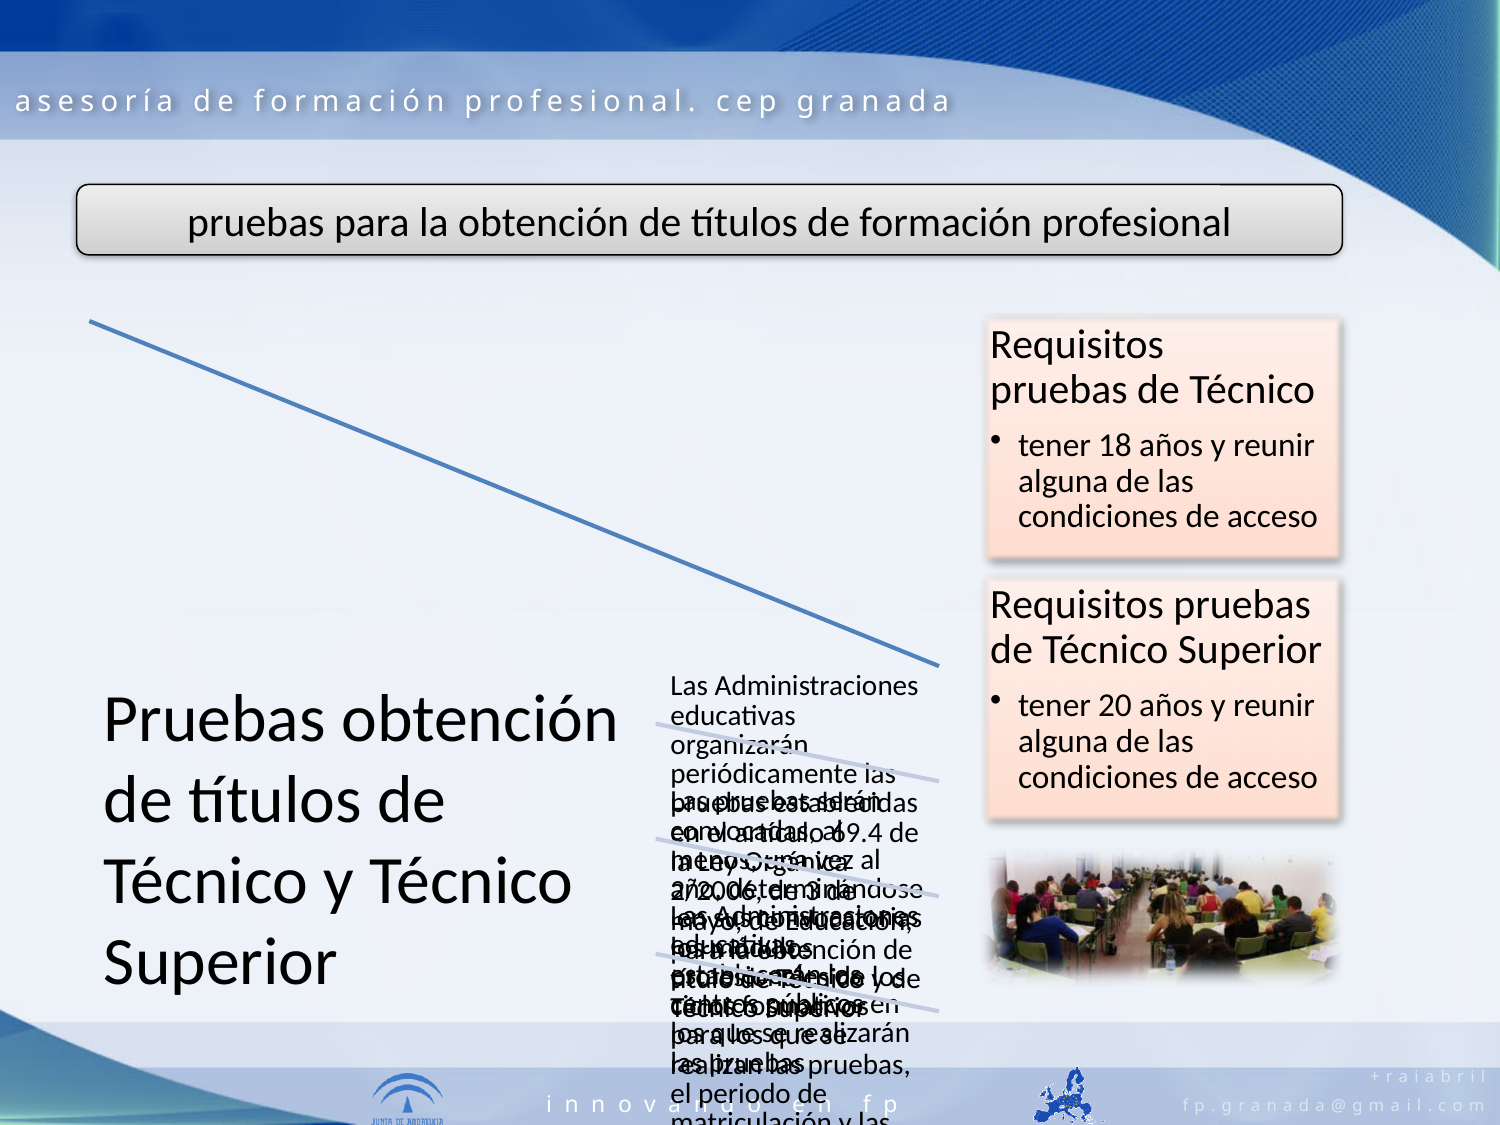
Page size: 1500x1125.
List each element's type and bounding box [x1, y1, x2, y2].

picture [978, 845, 1345, 988]
text_box [0, 0, 1500, 1125]
text_box [89, 320, 940, 1012]
text_box [1149, 1058, 1500, 1123]
text_box [981, 314, 1343, 823]
